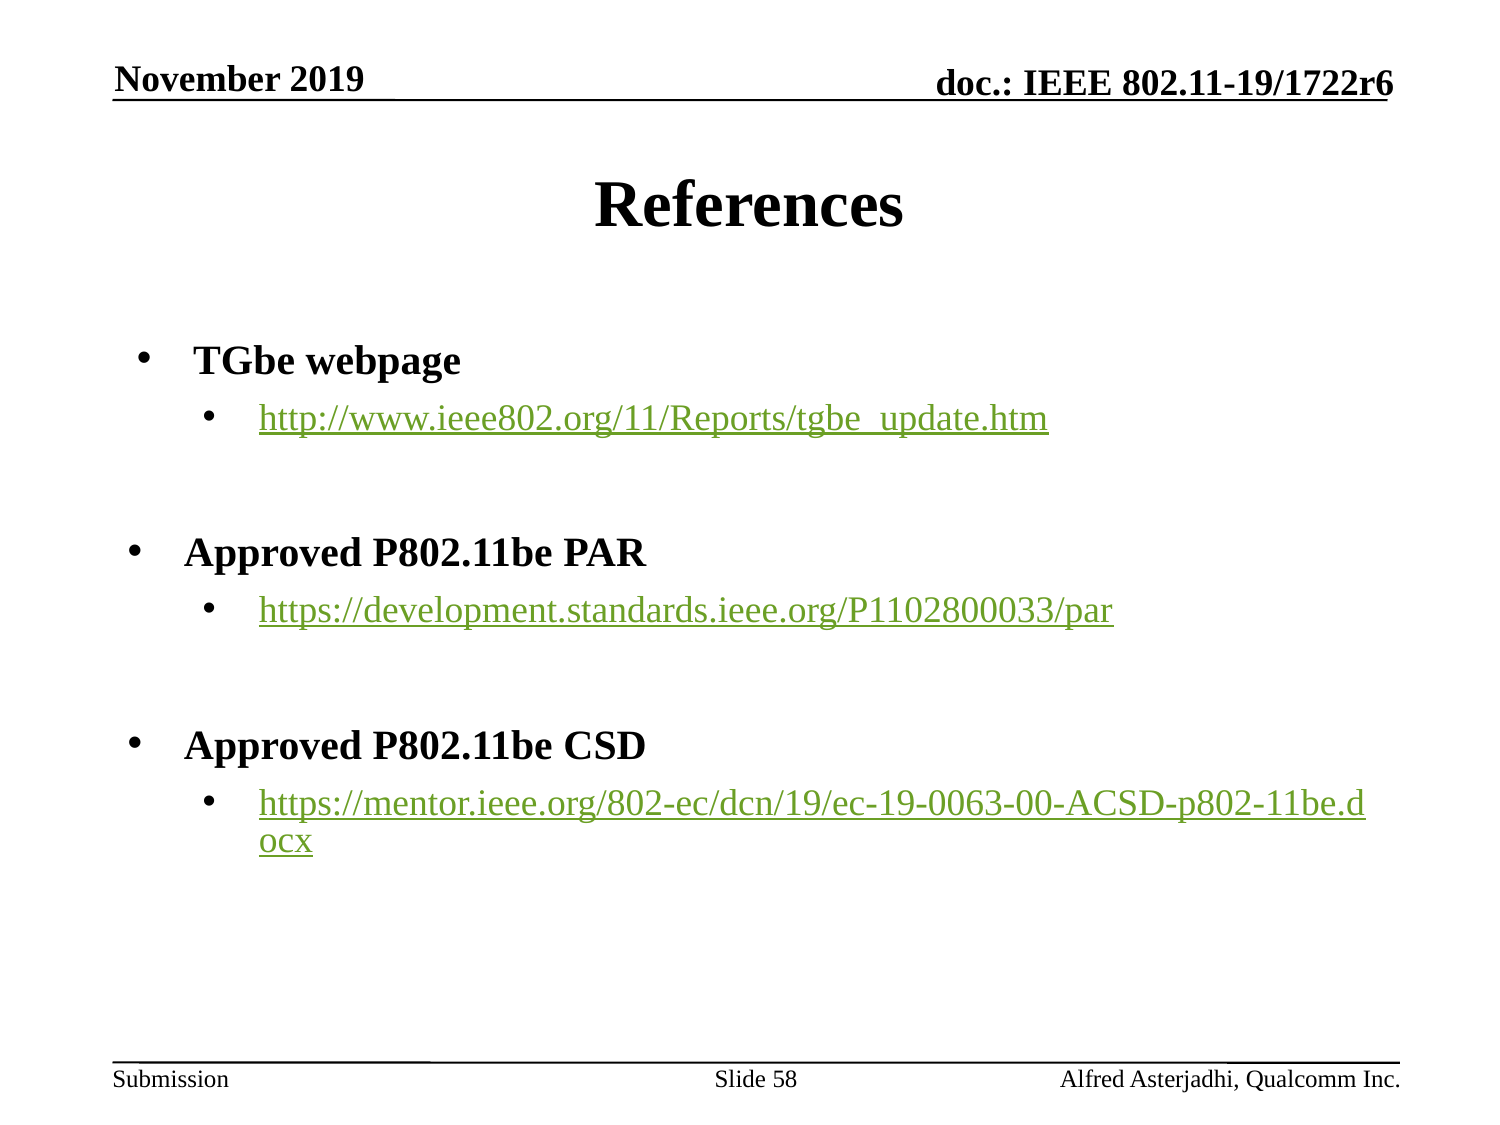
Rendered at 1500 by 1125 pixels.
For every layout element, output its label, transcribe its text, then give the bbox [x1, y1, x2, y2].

list TGbe webpage http://www.ieee802.org/11/Reports/tgbe_update.htm Approved P802.11be PAR https://development.standards.ieee.org/P1102800033/par Approved P802.11be CSD https://mentor.ieee.org/802-ec/dcn/19/ec-19-0063-00-ACSD-p802-11be.docx [112, 324, 1388, 1000]
slide_number Slide 58 [712, 1061, 800, 1123]
title References [112, 112, 1388, 288]
footer Alfred Asterjadhi, Qualcomm Inc. [878, 1061, 1402, 1093]
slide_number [114, 54, 423, 100]
